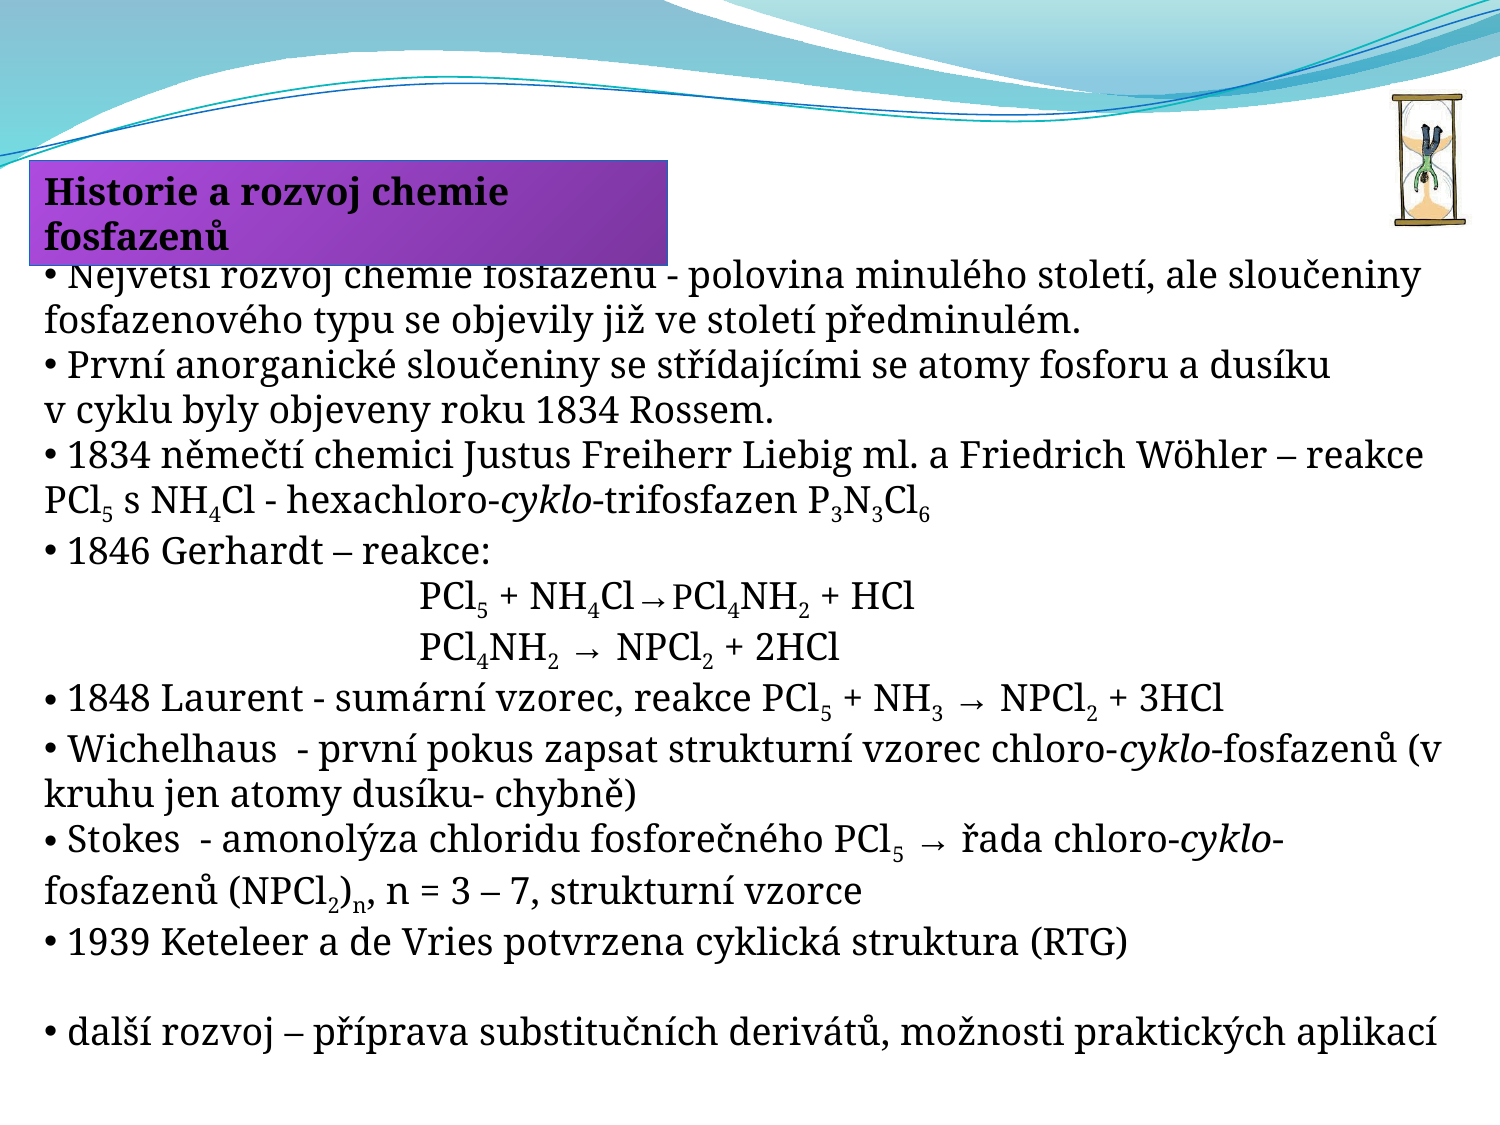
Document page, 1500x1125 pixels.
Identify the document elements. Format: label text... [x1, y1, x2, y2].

picture [1348, 89, 1500, 228]
text_box Historie a rozvoj chemie fosfazenů [29, 160, 668, 266]
text_box Největší rozvoj chemie fosfazenů - polovina minulého století, ale sloučeniny fosfazenového typu se objevily již ve století předminulém. První anorganické sloučeniny se střídajícími se atomy fosforu a dusíku v cyklu byly objeveny roku 1834 Rossem. 1834 němečtí chemici Justus Freiherr Liebig ml. a Friedrich Wöhler – reakce PCl5 s NH4Cl - hexachloro-cyklo-trifosfazen P3N3Cl6 1846 Gerhardt – reakce: PCl5 + NH4Cl→PCl4NH2 + HCl PCl4NH2 → NPCl2 + 2HCl 1848 Laurent - sumární vzorec, reakce PCl5 + NH3 → NPCl2 + 3HCl Wichelhaus - první pokus zapsat strukturní vzorec chloro-cyklo-fosfazenů (v kruhu jen atomy dusíku- chybně) Stokes - amonolýza chloridu fosforečného PCl5 → řada chloro-cyklo-fosfazenů (NPCl2)n, n = 3 – 7, strukturní vzorce 1939 Keteleer a de Vries potvrzena cyklická struktura (RTG) další rozvoj – příprava substitučních derivátů, možnosti praktických aplikací [29, 243, 1459, 1061]
